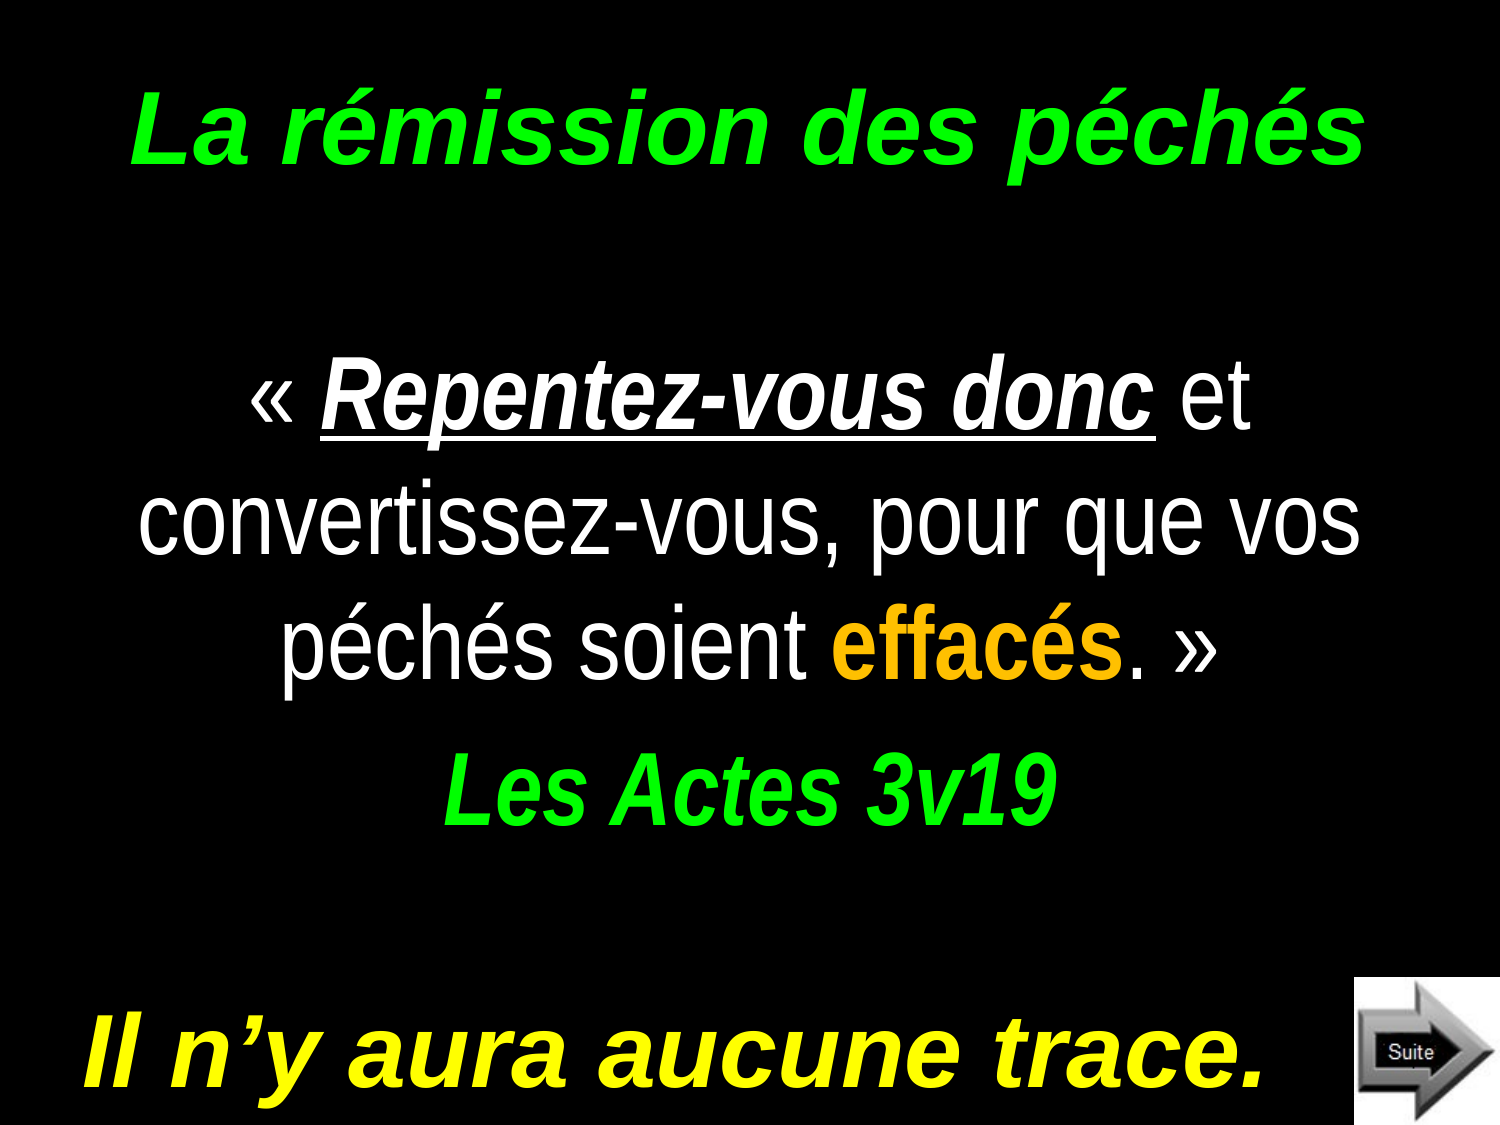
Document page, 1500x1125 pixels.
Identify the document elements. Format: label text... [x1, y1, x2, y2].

picture [1354, 977, 1500, 1125]
list « Repentez-vous donc et convertissez-vous, pour que vos péchés soient effacés. » Les Actes 3v19 [0, 196, 1500, 976]
title La rémission des péchés [0, 52, 1500, 196]
list Il n’y aura aucune trace. [1, 975, 1353, 1125]
